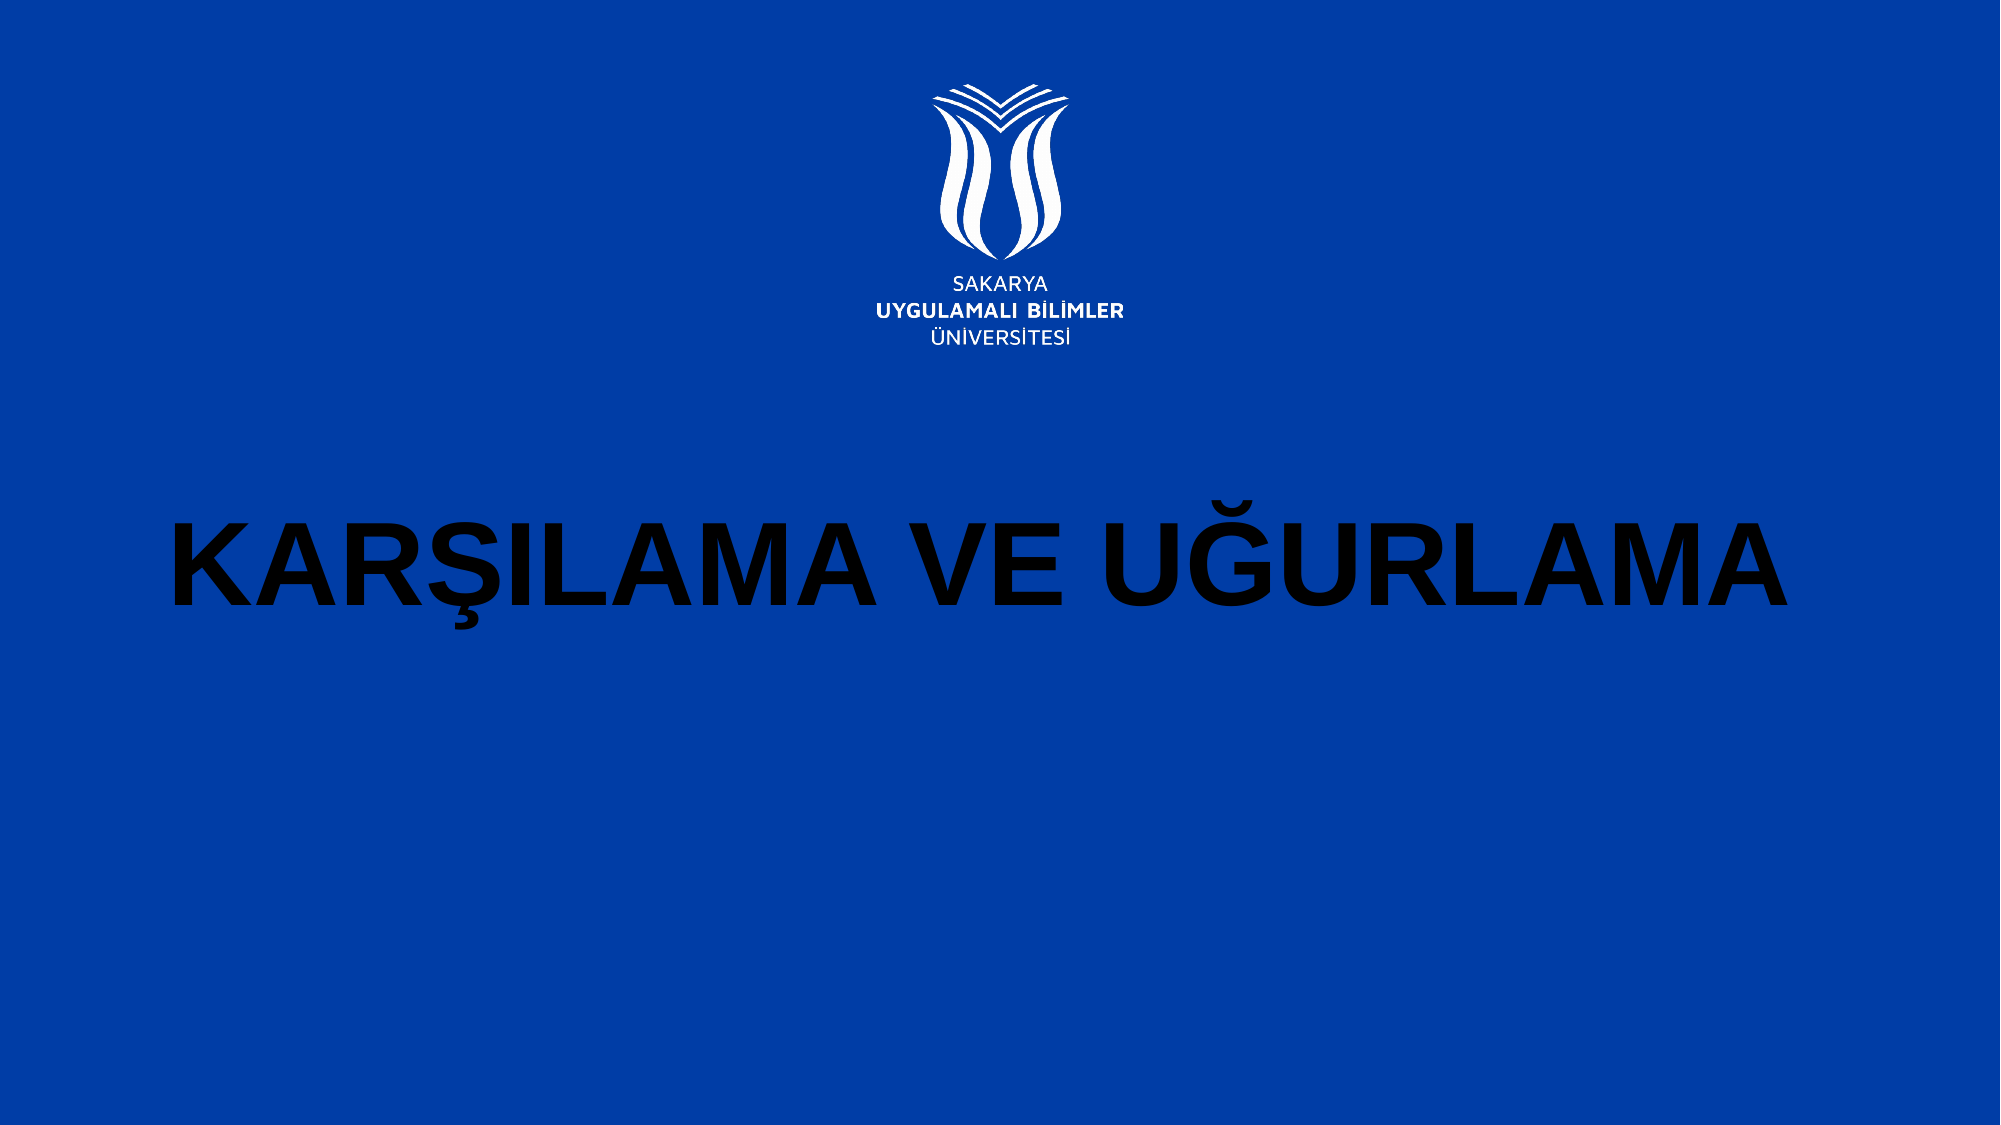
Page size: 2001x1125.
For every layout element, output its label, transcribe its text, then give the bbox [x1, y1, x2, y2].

title KARŞILAMA VE UĞURLAMA [150, 367, 1811, 639]
